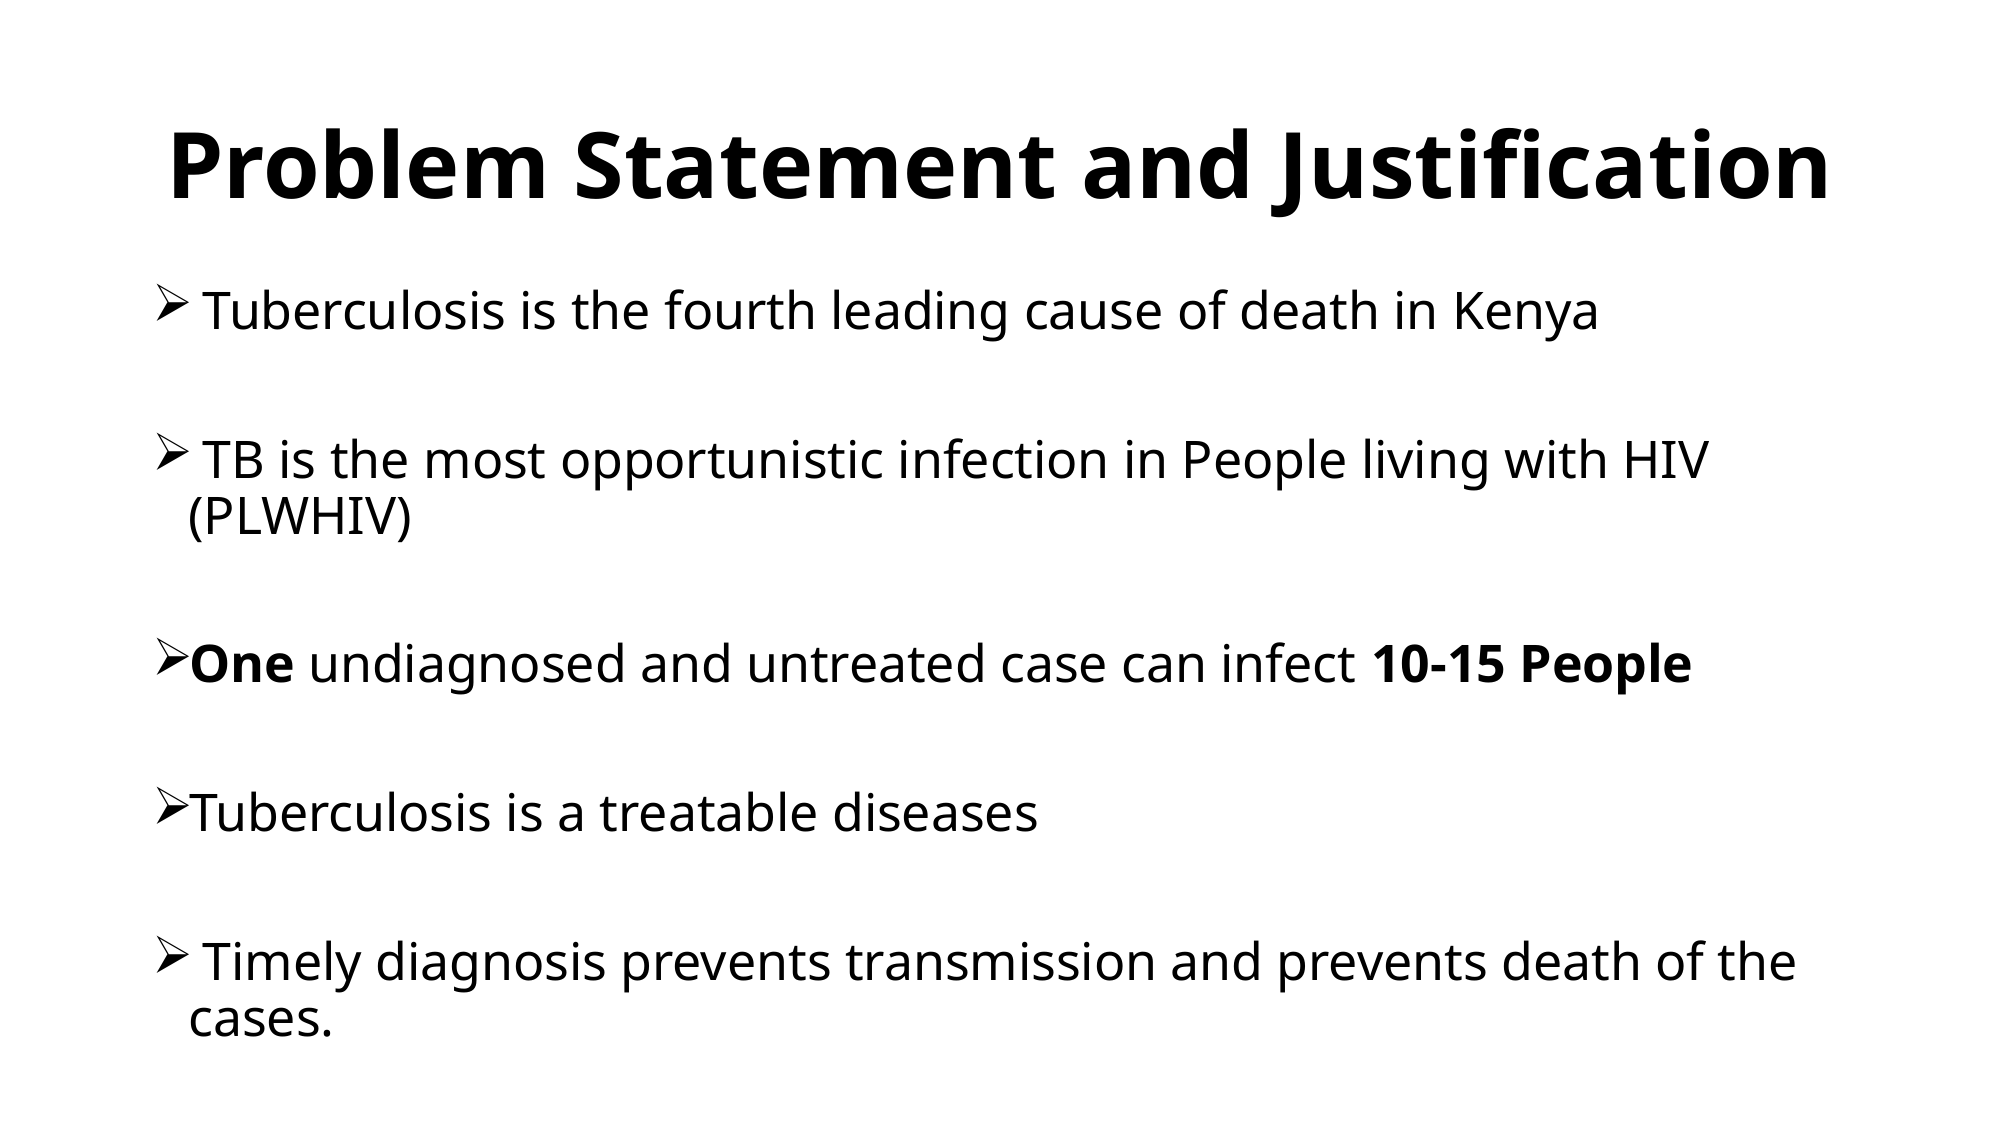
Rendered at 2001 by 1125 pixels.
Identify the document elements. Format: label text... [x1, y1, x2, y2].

list Tuberculosis is the fourth leading cause of death in Kenya TB is the most opportunistic infection in People living with HIV (PLWHIV) One undiagnosed and untreated case can infect 10-15 People Tuberculosis is a treatable diseases Timely diagnosis prevents transmission and prevents death of the cases. [137, 277, 1863, 1058]
title Problem Statement and Justification [137, 59, 1863, 277]
